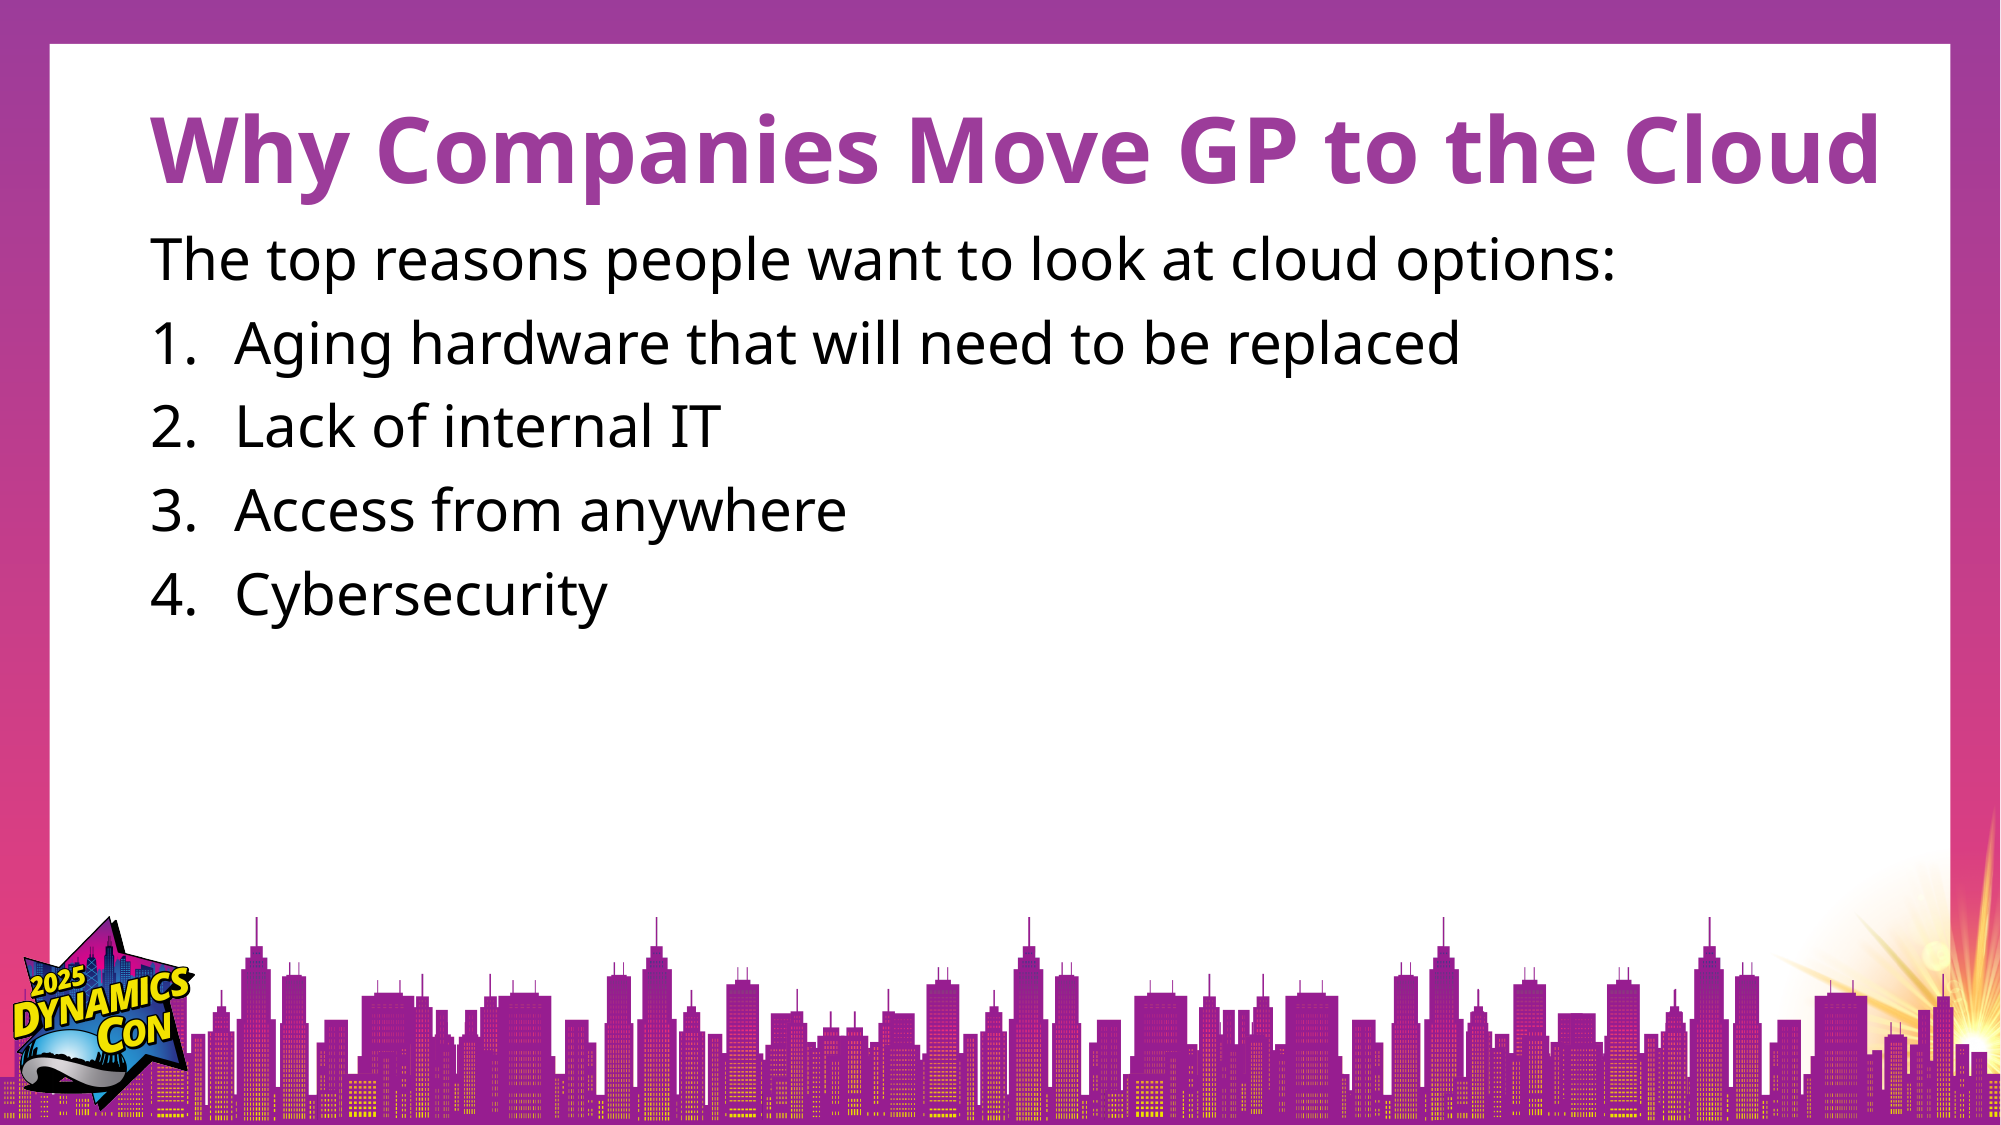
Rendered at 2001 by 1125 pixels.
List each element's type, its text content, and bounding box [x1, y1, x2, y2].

list The top reasons people want to look at cloud options: Aging hardware that will need to be replaced Lack of internal IT Access from anywhere Cybersecurity [135, 222, 1932, 945]
picture [1729, 1031, 1733, 1087]
picture [1758, 640, 2001, 1094]
title Why Companies Move GP to the Cloud [135, 81, 1932, 222]
picture [13, 916, 195, 1111]
